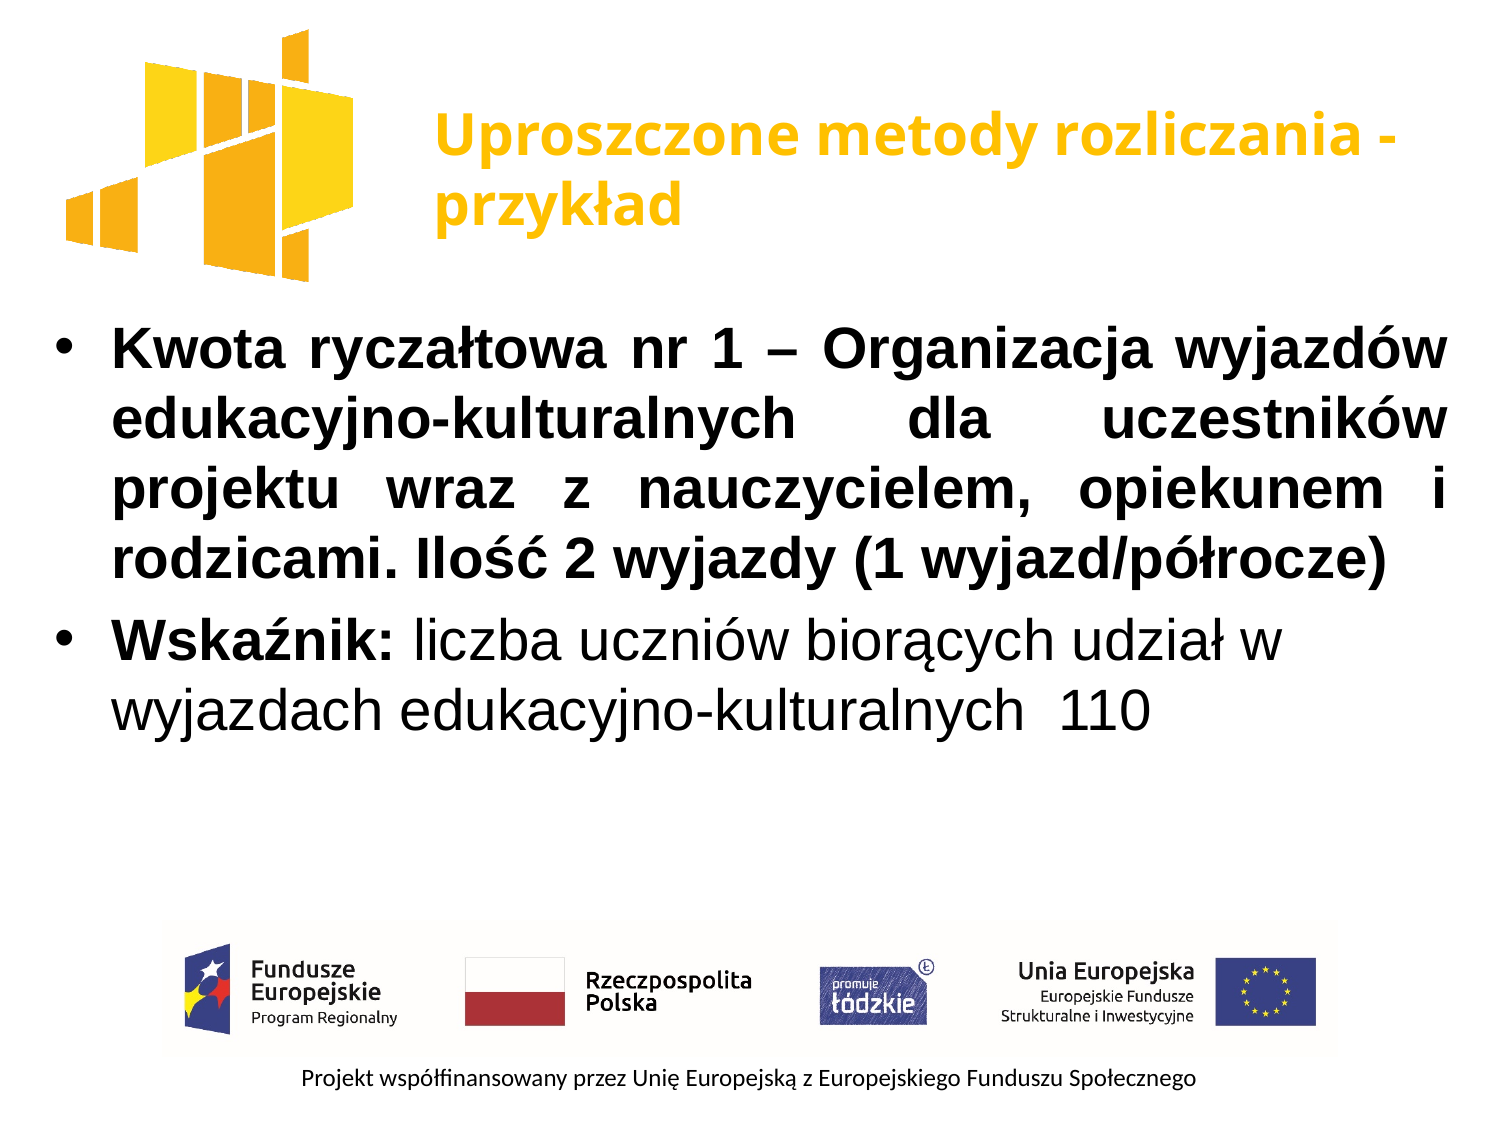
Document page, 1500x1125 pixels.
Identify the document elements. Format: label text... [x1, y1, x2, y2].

text_box Uproszczone metody rozliczania - przykład [419, 89, 1464, 245]
picture [65, 28, 354, 282]
text_box Kwota ryczałtowa nr 1 – Organizacja wyjazdów edukacyjno-kulturalnych dla uczestników projektu wraz z nauczycielem, opiekunem i rodzicami. Ilość 2 wyjazdy (1 wyjazd/półrocze) Wskaźnik: liczba uczniów biorących udział w wyjazdach edukacyjno-kulturalnych 110 [40, 303, 1464, 1079]
